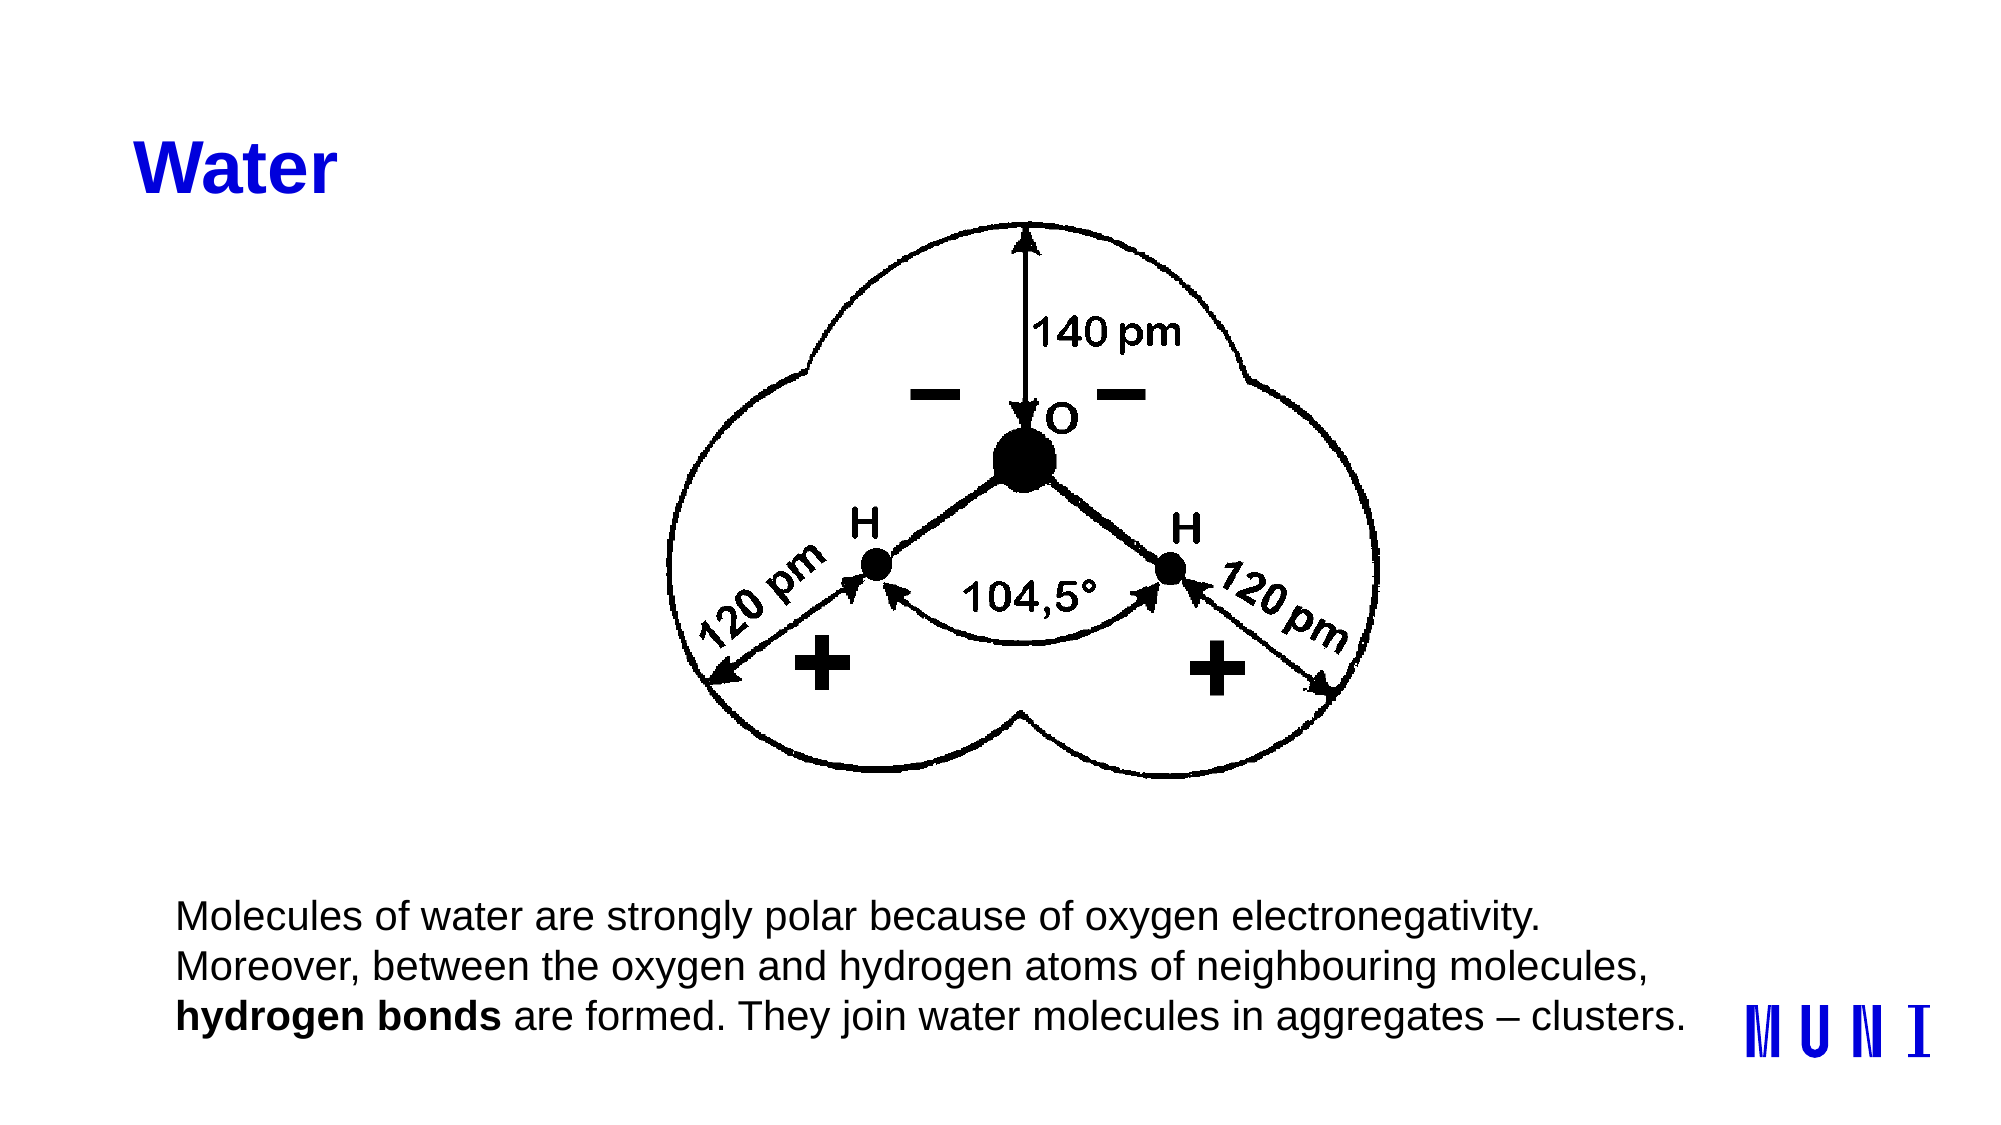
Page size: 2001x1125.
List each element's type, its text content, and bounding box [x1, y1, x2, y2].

text_box Molecules of water are strongly polar because of oxygen electronegativity. Moreover, between the oxygen and hydrogen atoms of neighbouring molecules, hydrogen bonds are formed. They join water molecules in aggregates – clusters. [160, 881, 1709, 1047]
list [586, 196, 1437, 819]
title Water [118, 118, 1883, 193]
